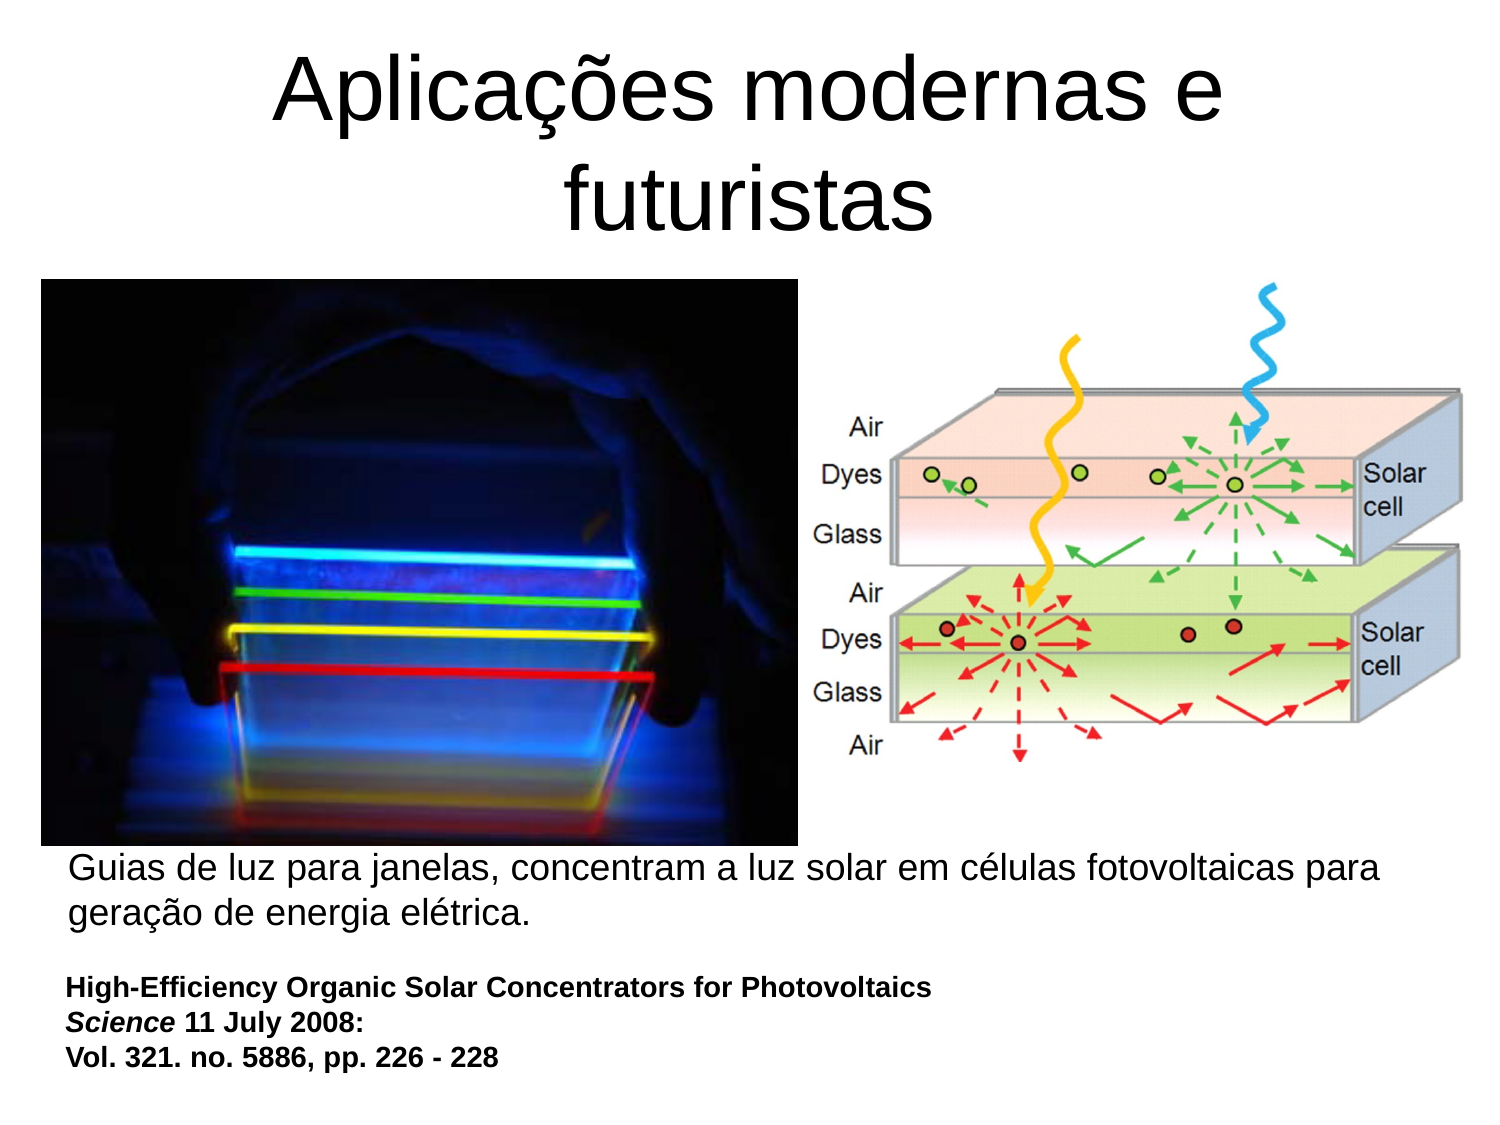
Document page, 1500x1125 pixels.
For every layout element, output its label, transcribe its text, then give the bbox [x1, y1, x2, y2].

title Aplicações modernas e futuristas [74, 44, 1426, 233]
picture [808, 278, 1475, 762]
picture [40, 278, 798, 847]
text_box Guias de luz para janelas, concentram a luz solar em células fotovoltaicas para geração de energia elétrica. [53, 835, 1471, 941]
text_box High-Efficiency Organic Solar Concentrators for Photovoltaics Science 11 July 2008: Vol. 321. no. 5886, pp. 226 - 228 [50, 960, 957, 1081]
